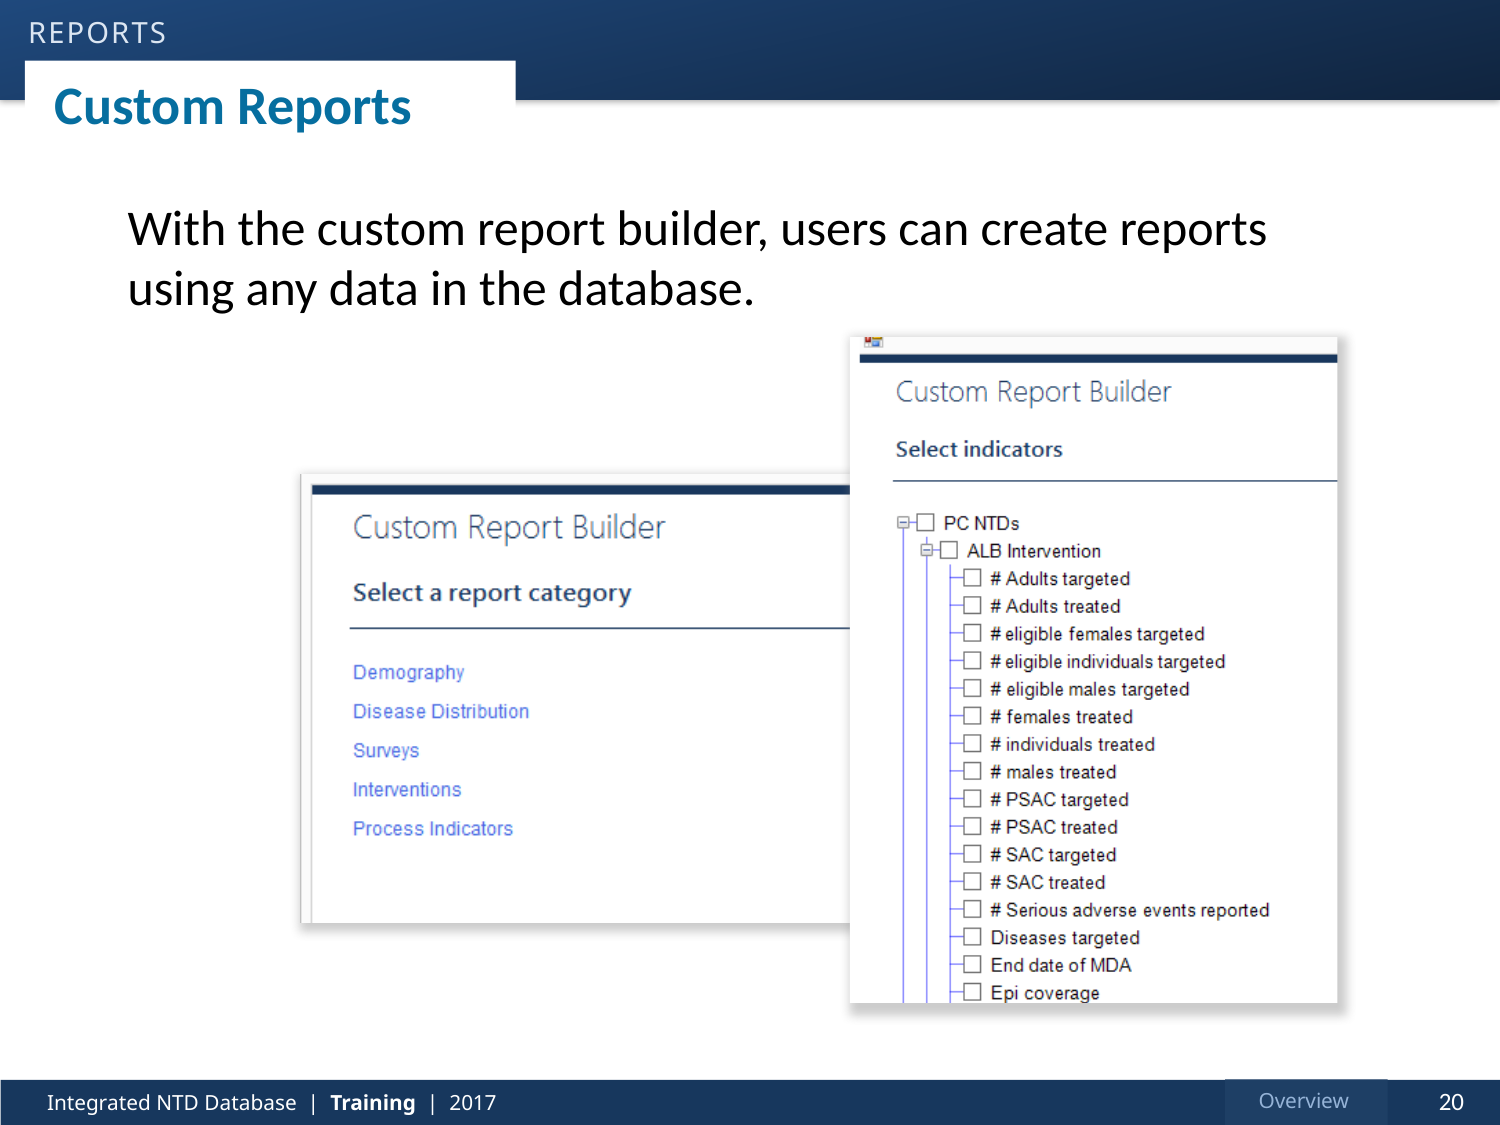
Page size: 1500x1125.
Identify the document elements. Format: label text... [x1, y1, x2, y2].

title Custom Reports [24, 60, 516, 146]
list reports [28, 6, 313, 58]
list With the custom report builder, users can create reports using any data in the database. [112, 187, 1400, 930]
picture [299, 337, 1338, 1003]
